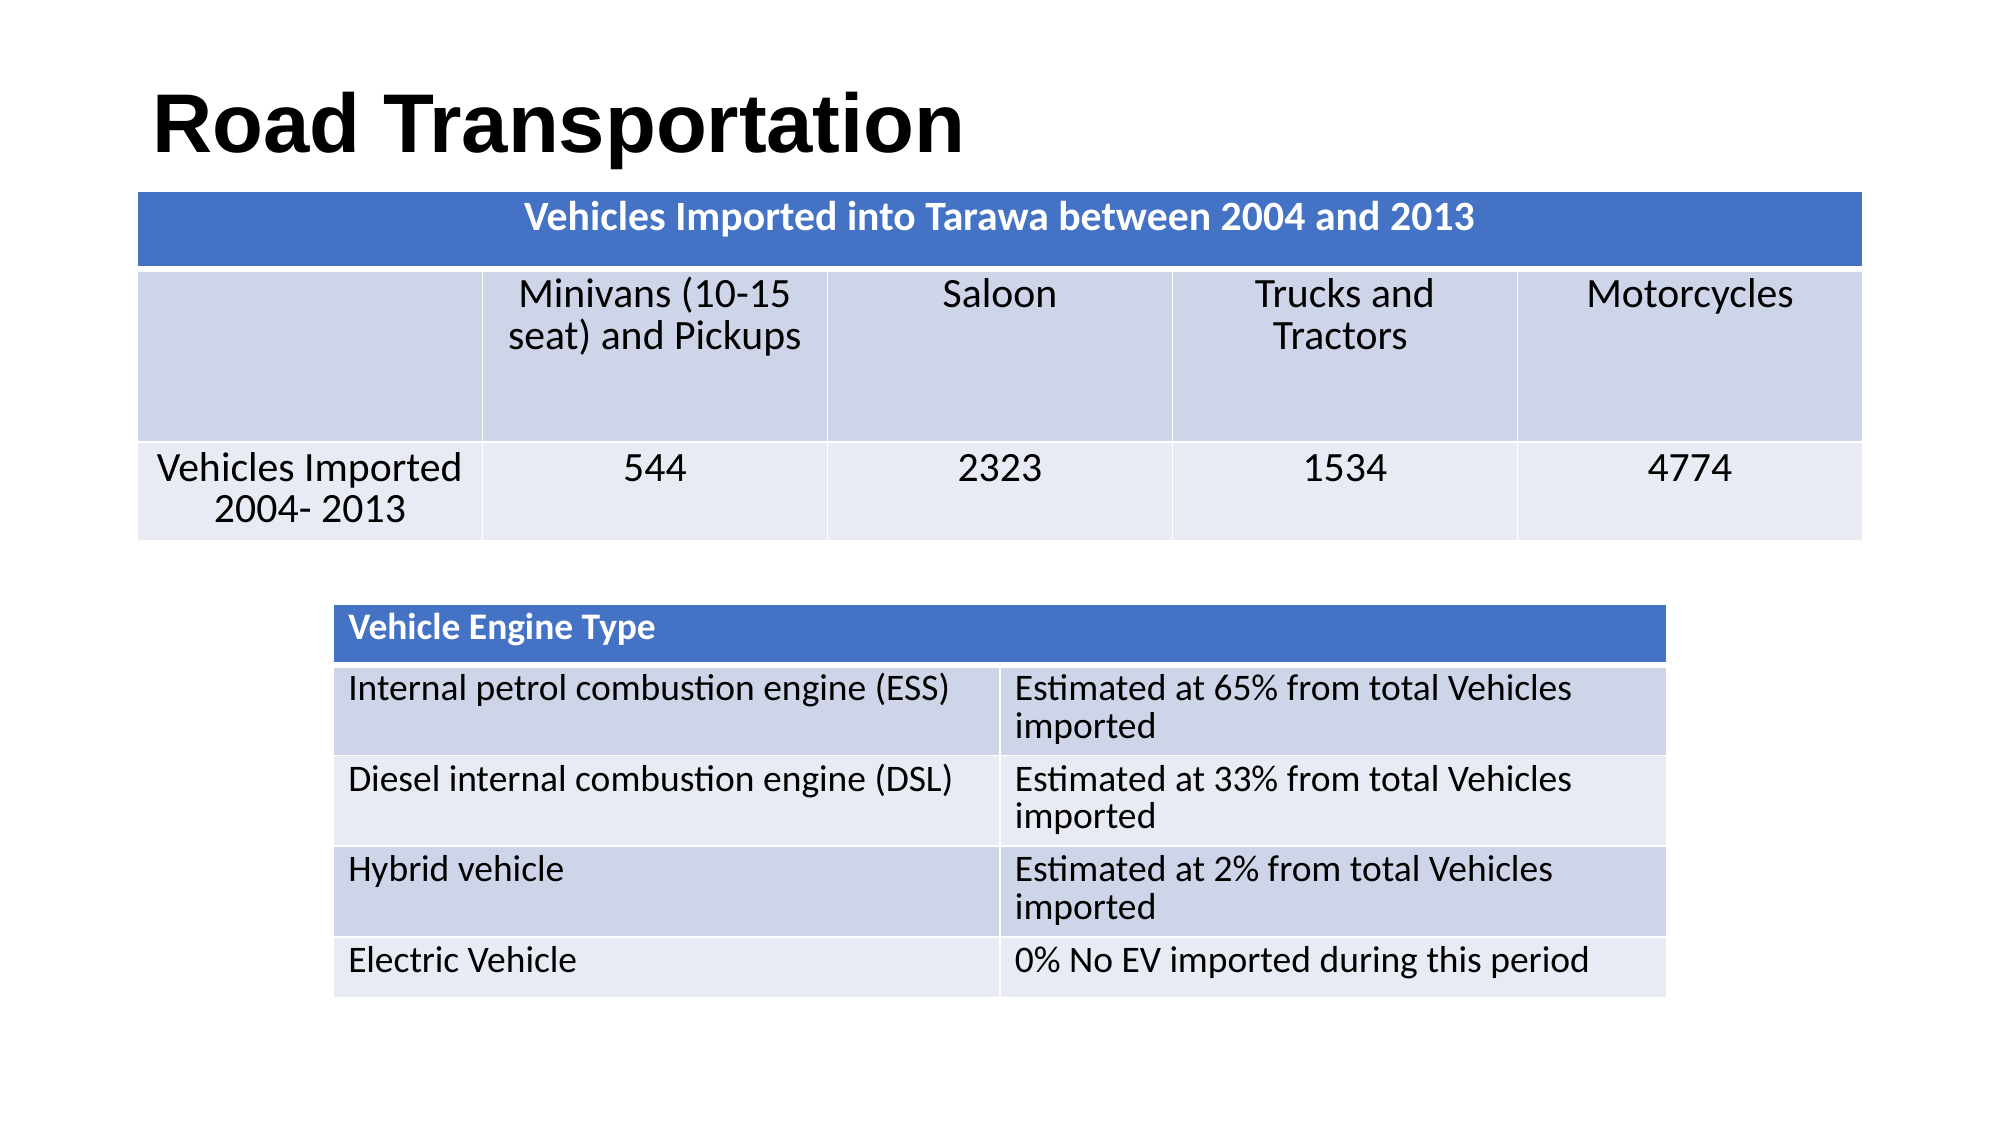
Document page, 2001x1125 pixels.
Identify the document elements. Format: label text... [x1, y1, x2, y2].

table_cell 4774 [1518, 443, 1862, 540]
table_cell Minivans (10-15 seat) and Pickups [483, 272, 827, 441]
table_cell 2323 [828, 443, 1172, 540]
table_cell Hybrid vehicle [334, 847, 999, 936]
table_header Vehicle Engine Type [334, 605, 1666, 662]
table_cell Motorcycles [1518, 272, 1862, 441]
table_cell Electric Vehicle [334, 938, 999, 997]
table_cell Diesel internal combustion engine (DSL) [334, 756, 999, 845]
table_cell Trucks and Tractors [1173, 272, 1517, 441]
table_cell Internal petrol combustion engine (ESS) [334, 668, 999, 755]
table_cell Vehicles Imported 2004- 2013 [138, 443, 482, 540]
table_cell Estimated at 65% from total Vehicles imported [1001, 668, 1666, 755]
table_cell Saloon [828, 272, 1172, 441]
table_cell 0% No EV imported during this period [1001, 938, 1666, 997]
title Road Transportation [137, 59, 1863, 190]
table_cell 1534 [1173, 443, 1517, 540]
table_cell Estimated at 2% from total Vehicles imported [1001, 847, 1666, 936]
table_cell 544 [483, 443, 827, 540]
table_cell [138, 272, 482, 441]
table_cell Estimated at 33% from total Vehicles imported [1001, 756, 1666, 845]
table_header Vehicles Imported into Tarawa between 2004 and 2013 [138, 192, 1862, 266]
